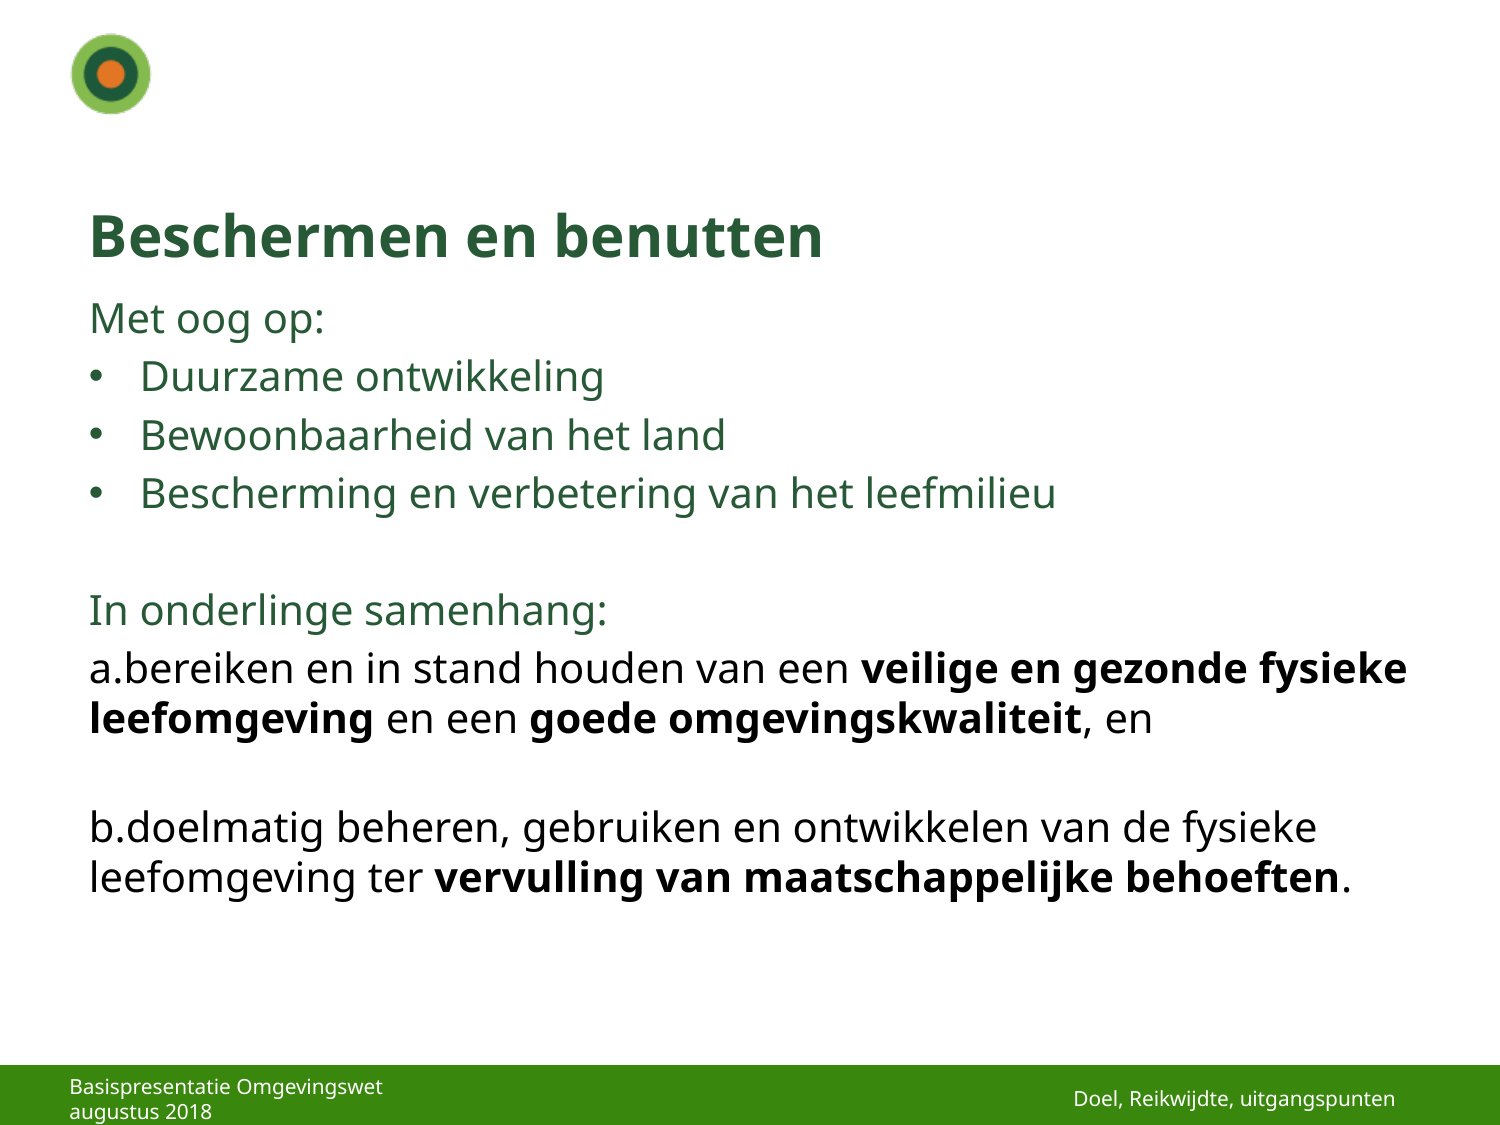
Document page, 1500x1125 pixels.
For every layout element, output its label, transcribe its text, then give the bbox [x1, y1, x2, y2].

text_box Doel, Reikwijdte, uitgangspunten [1058, 1068, 1459, 1125]
footer Basispresentatie Omgevingswet augustus 2018 [54, 1068, 455, 1125]
list Met oog op: Duurzame ontwikkeling Bewoonbaarheid van het land Bescherming en verbetering van het leefmilieu In onderlinge samenhang: bereiken en in stand houden van een veilige en gezonde fysieke leefomgeving en een goede omgevingskwaliteit, en doelmatig beheren, gebruiken en ontwikkelen van de fysieke leefomgeving ter vervulling van maatschappelijke behoeften. [73, 284, 1435, 944]
title Beschermen en benutten [73, 191, 1424, 301]
